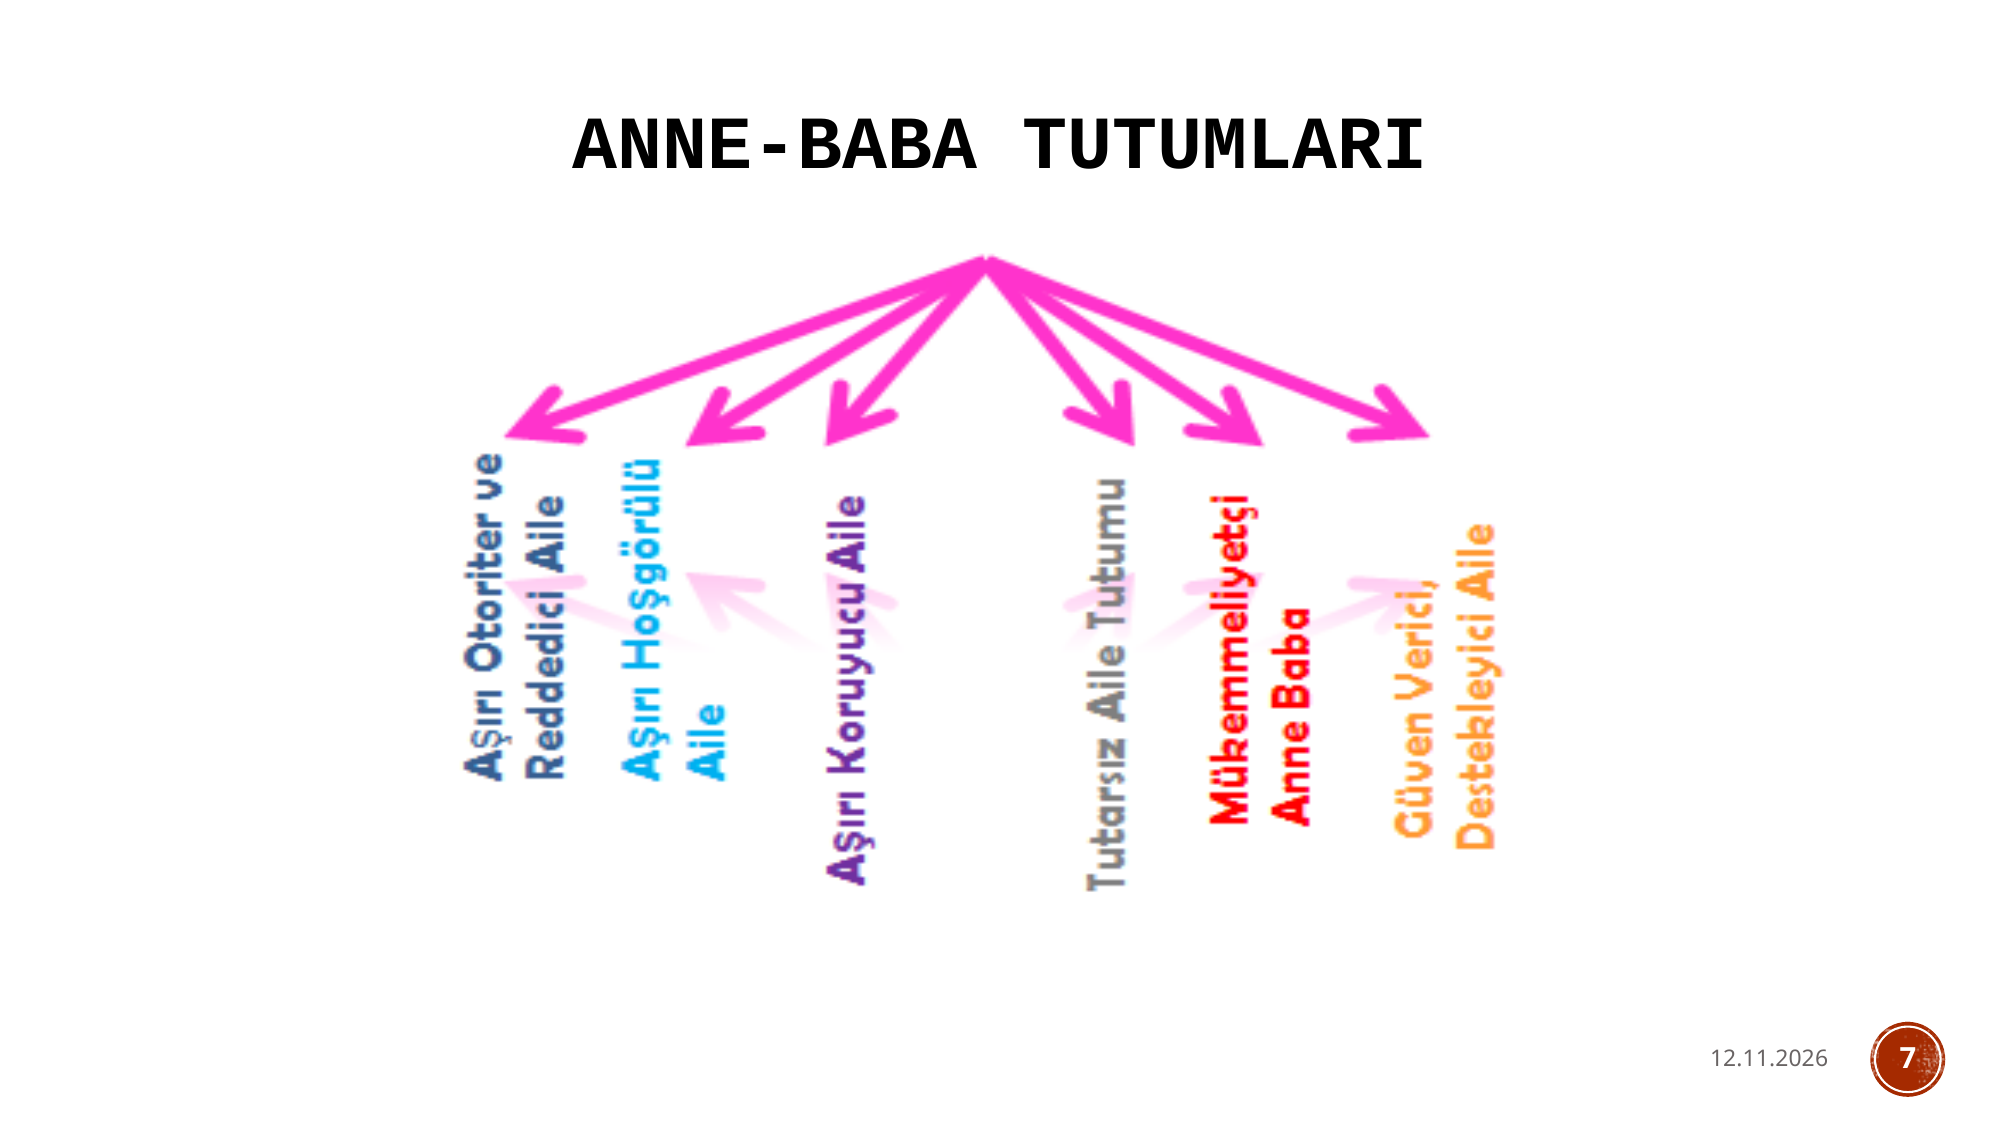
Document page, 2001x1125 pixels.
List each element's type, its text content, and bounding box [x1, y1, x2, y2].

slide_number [1306, 1028, 1844, 1089]
picture [364, 233, 1636, 949]
title ANNE-BABA TUTUMLARI [175, 79, 1826, 344]
slide_number 7 [1855, 1028, 1961, 1089]
